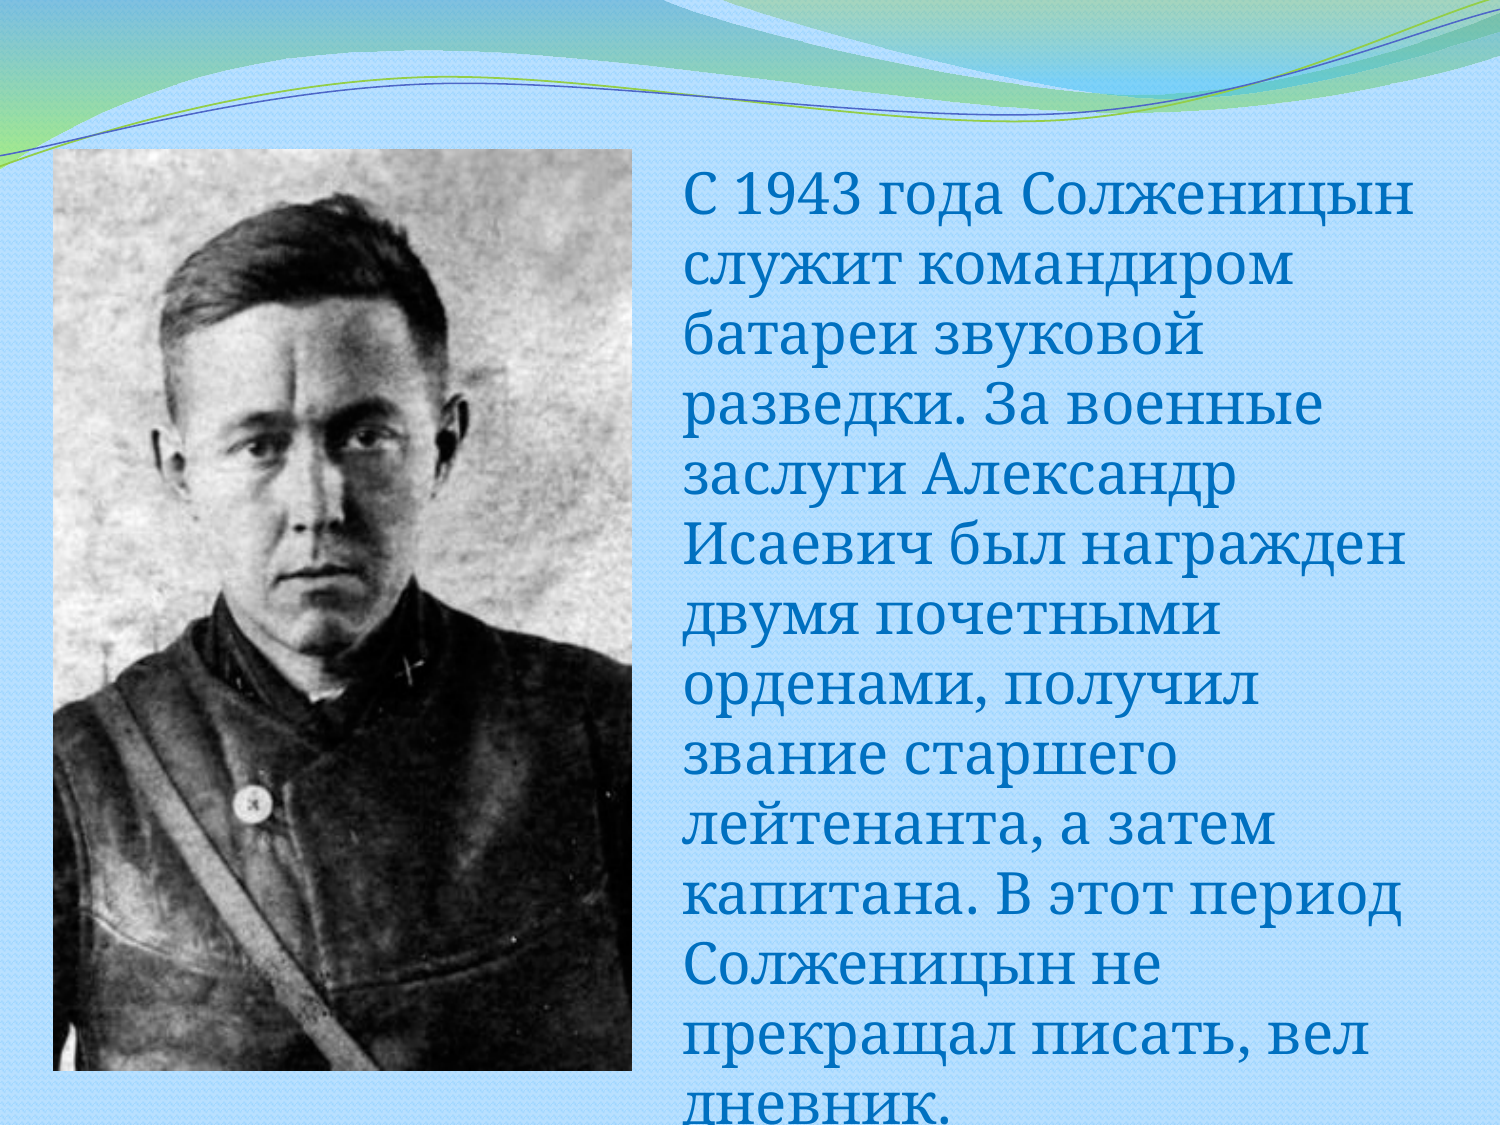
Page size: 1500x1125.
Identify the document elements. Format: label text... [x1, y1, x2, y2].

text_box С 1943 года Солженицын служит командиром батареи звуковой разведки. За военные заслуги Александр Исаевич был награжден двумя почетными орденами, получил звание старшего лейтенанта, а затем капитана. В этот период Солженицын не прекращал писать, вел дневник. [667, 148, 1459, 1125]
picture [52, 148, 633, 1071]
